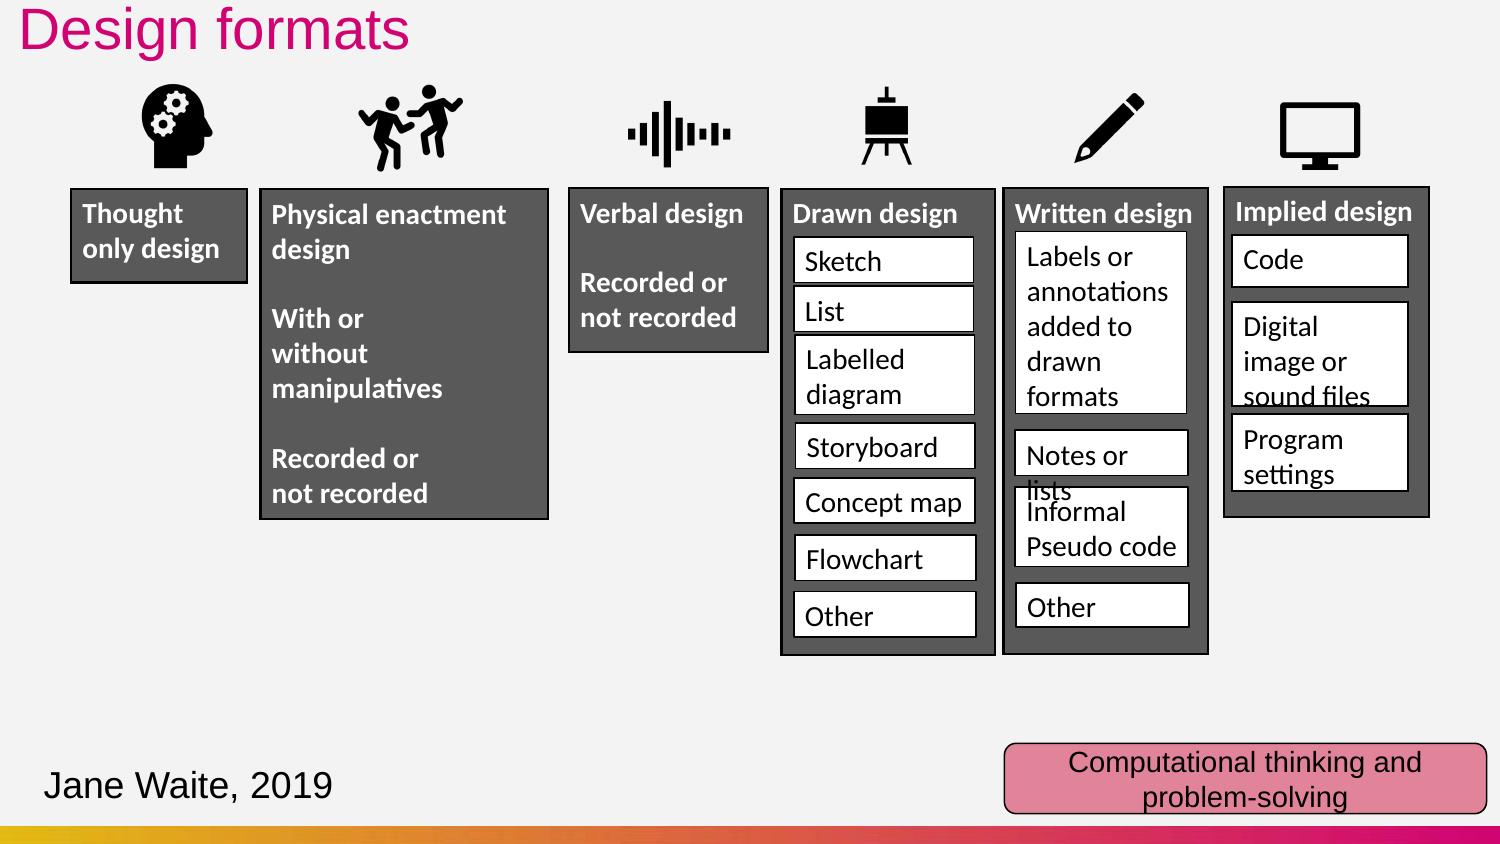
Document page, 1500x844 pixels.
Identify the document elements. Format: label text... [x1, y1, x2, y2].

text_box Computational thinking and problem-solving [1004, 743, 1487, 814]
picture [0, 826, 1500, 844]
text_box Jane Waite, 2019 [28, 746, 379, 806]
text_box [70, 71, 1430, 656]
text_box Design formats [7, 0, 1302, 104]
